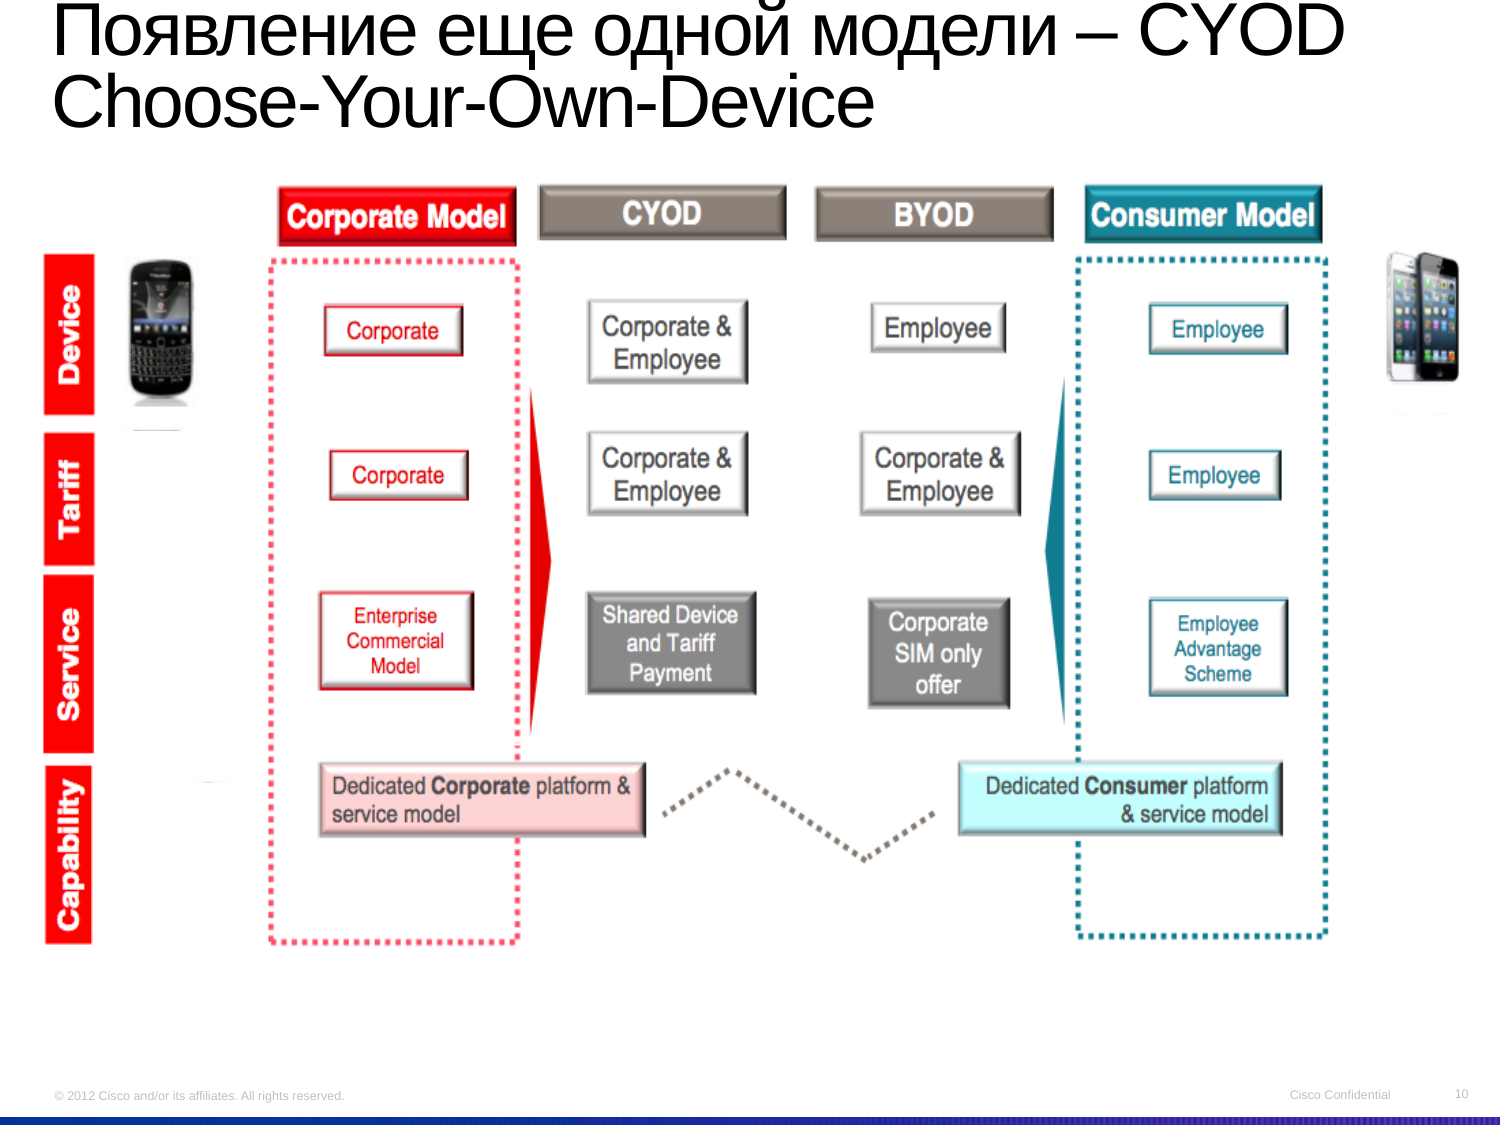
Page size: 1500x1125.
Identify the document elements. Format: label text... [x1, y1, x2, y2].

title Появление еще одной модели – CYOD Choose-Your-Own-Device [37, 0, 1438, 157]
picture [0, 1117, 1500, 1125]
picture [0, 159, 1500, 992]
